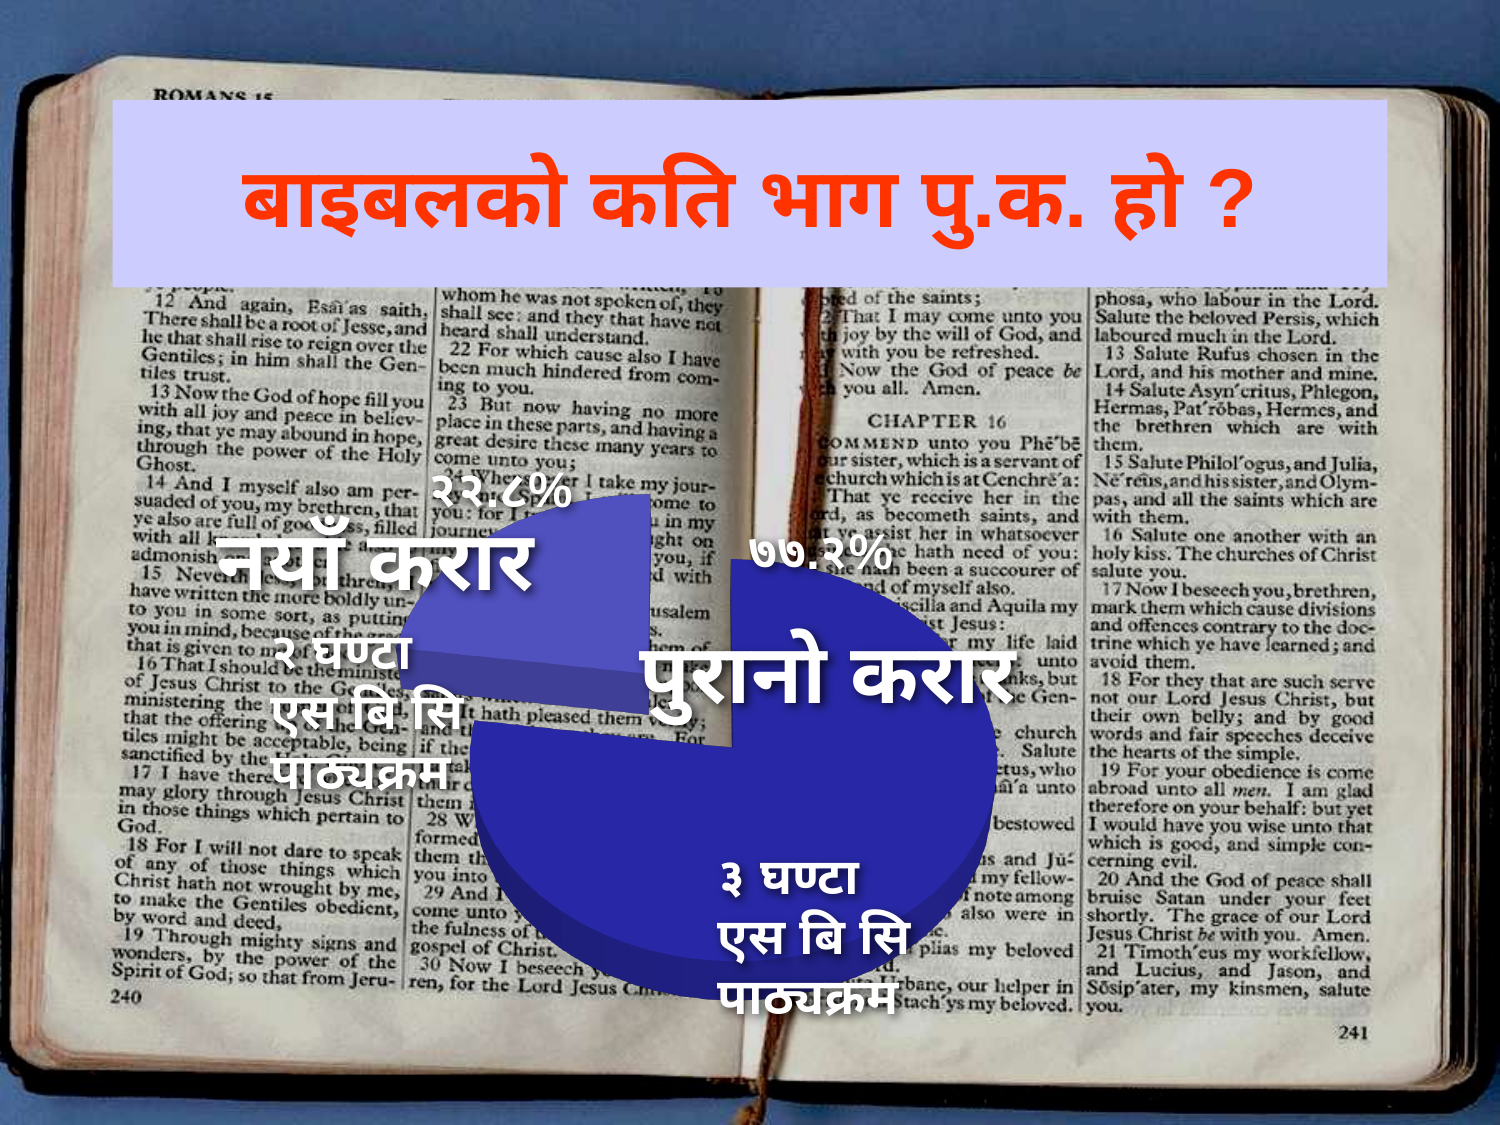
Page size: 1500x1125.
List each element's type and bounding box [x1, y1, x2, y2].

picture [0, 0, 1500, 1125]
chart [333, 441, 1047, 1058]
